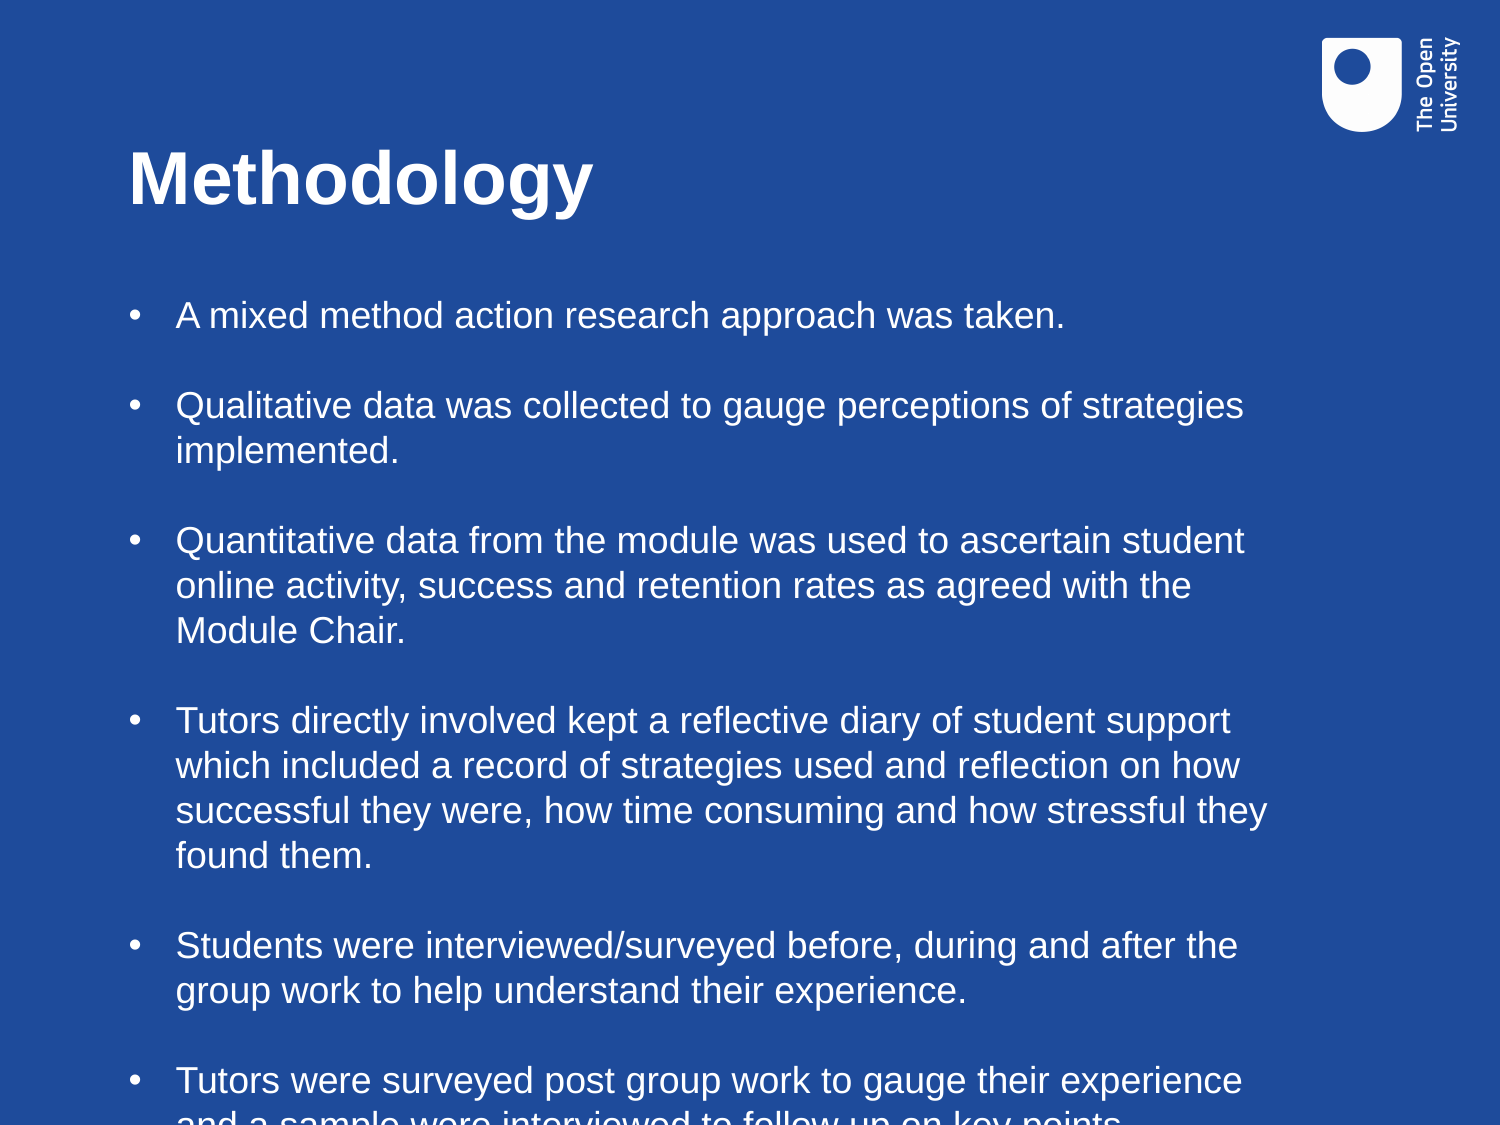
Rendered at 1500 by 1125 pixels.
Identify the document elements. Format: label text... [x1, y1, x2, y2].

title Methodology [128, 140, 1321, 271]
picture [1322, 37, 1460, 132]
subtitle A mixed method action research approach was taken. Qualitative data was collected to gauge perceptions of strategies implemented. Quantitative data from the module was used to ascertain student online activity, success and retention rates as agreed with the Module Chair. Tutors directly involved kept a reflective diary of student support which included a record of strategies used and reflection on how successful they were, how time consuming and how stressful they found them. Students were interviewed/surveyed before, during and after the group work to help understand their experience. Tutors were surveyed post group work to gauge their experience and a sample were interviewed to follow up on key points. [128, 291, 1300, 1069]
